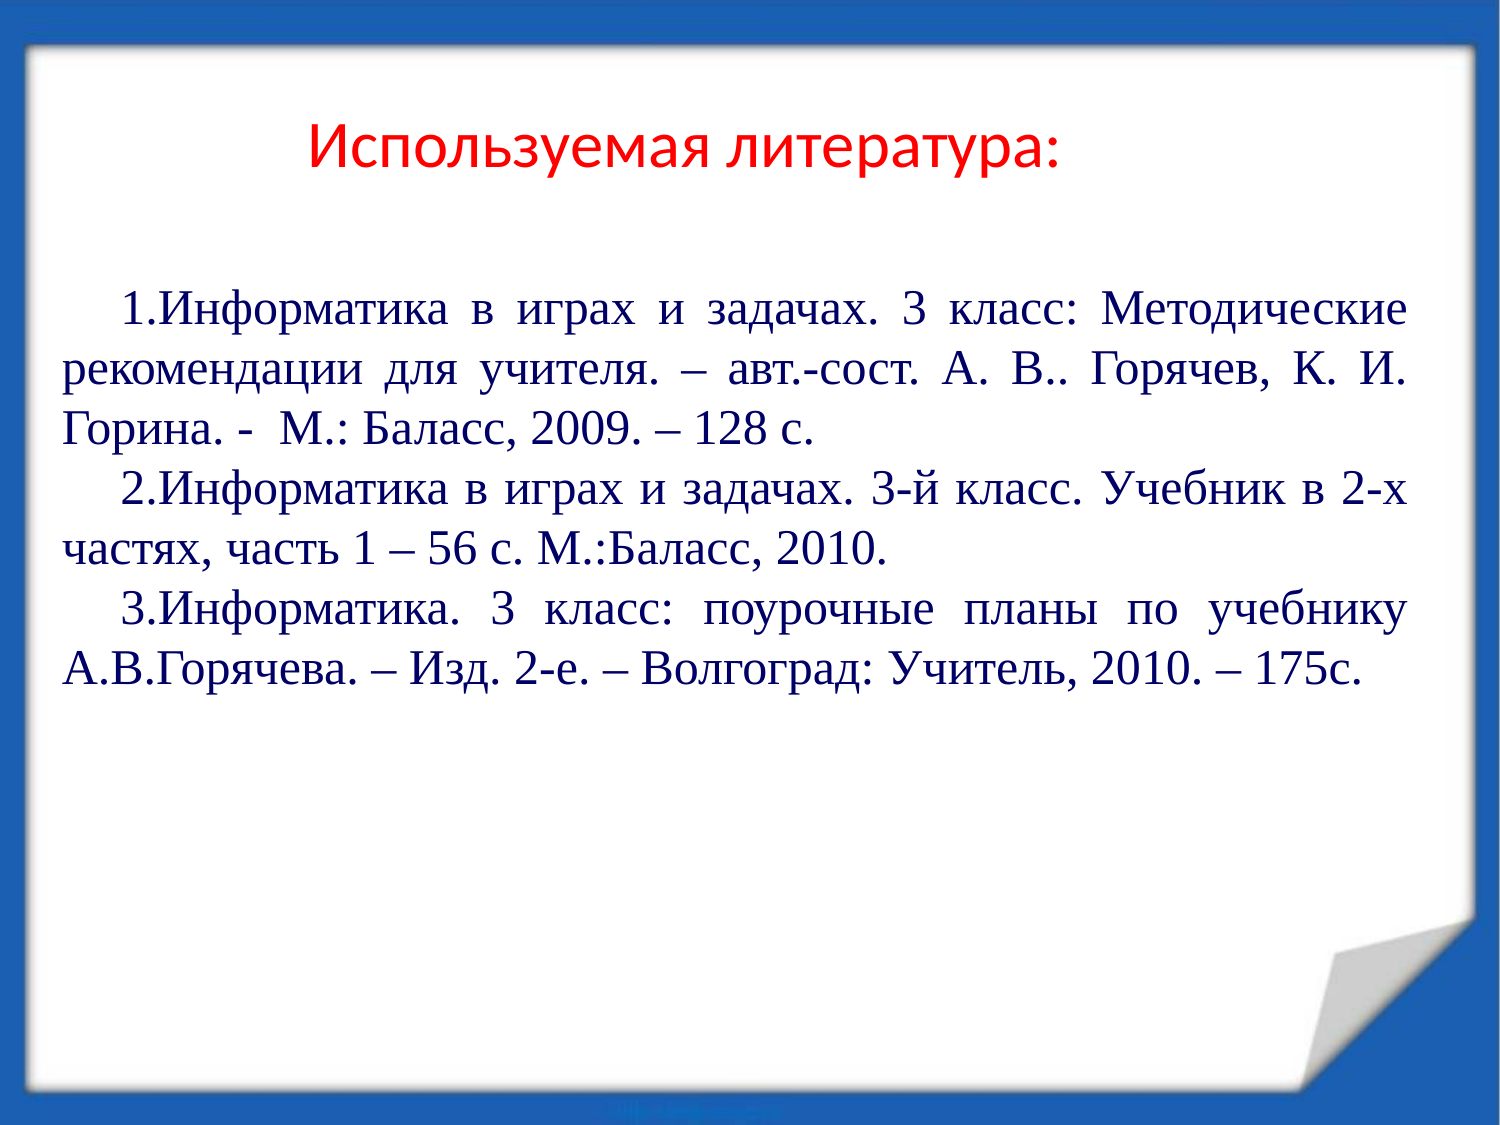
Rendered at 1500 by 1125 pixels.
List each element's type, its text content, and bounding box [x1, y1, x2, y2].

text_box Информатика в играх и задачах. 3 класс: Методические рекомендации для учителя. – авт.-сост. А. В.. Горячев, К. И. Горина. - М.: Баласс, 2009. – 128 с. Информатика в играх и задачах. 3-й класс. Учебник в 2-х частях, часть 1 – 56 с. М.:Баласс, 2010. Информатика. 3 класс: поурочные планы по учебнику А.В.Горячева. – Изд. 2-е. – Волгоград: Учитель, 2010. – 175с. [47, 267, 1424, 822]
picture [0, 0, 1500, 1125]
text_box Используемая литература: [175, 93, 1196, 189]
